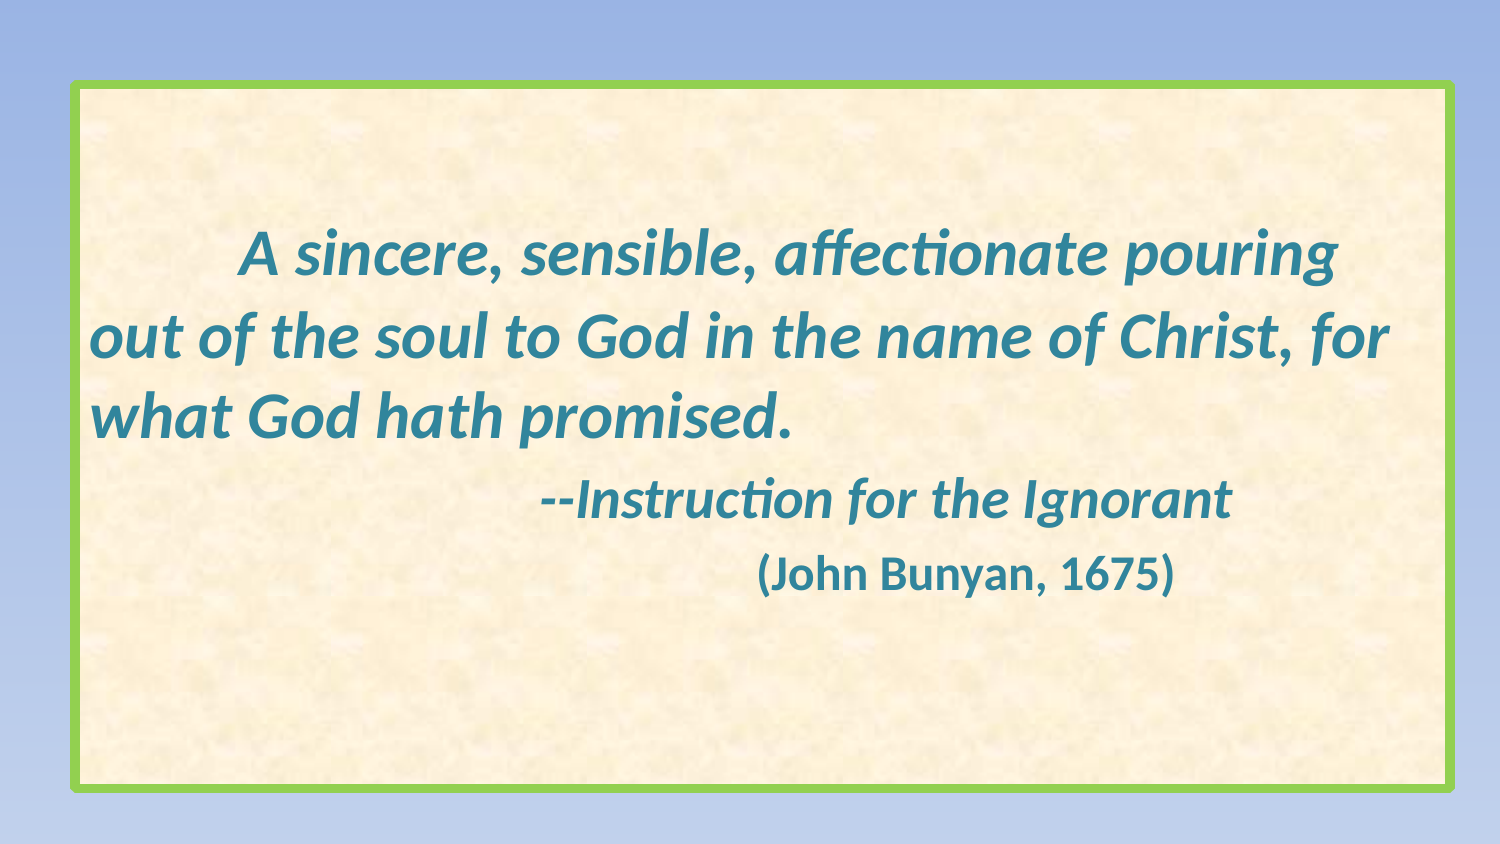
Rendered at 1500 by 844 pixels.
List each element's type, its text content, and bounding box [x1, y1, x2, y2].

text_box A sincere, sensible, affectionate pouring out of the soul to God in the name of Christ, for what God hath promised. --Instruction for the Ignorant (John Bunyan, 1675) [75, 84, 1450, 789]
